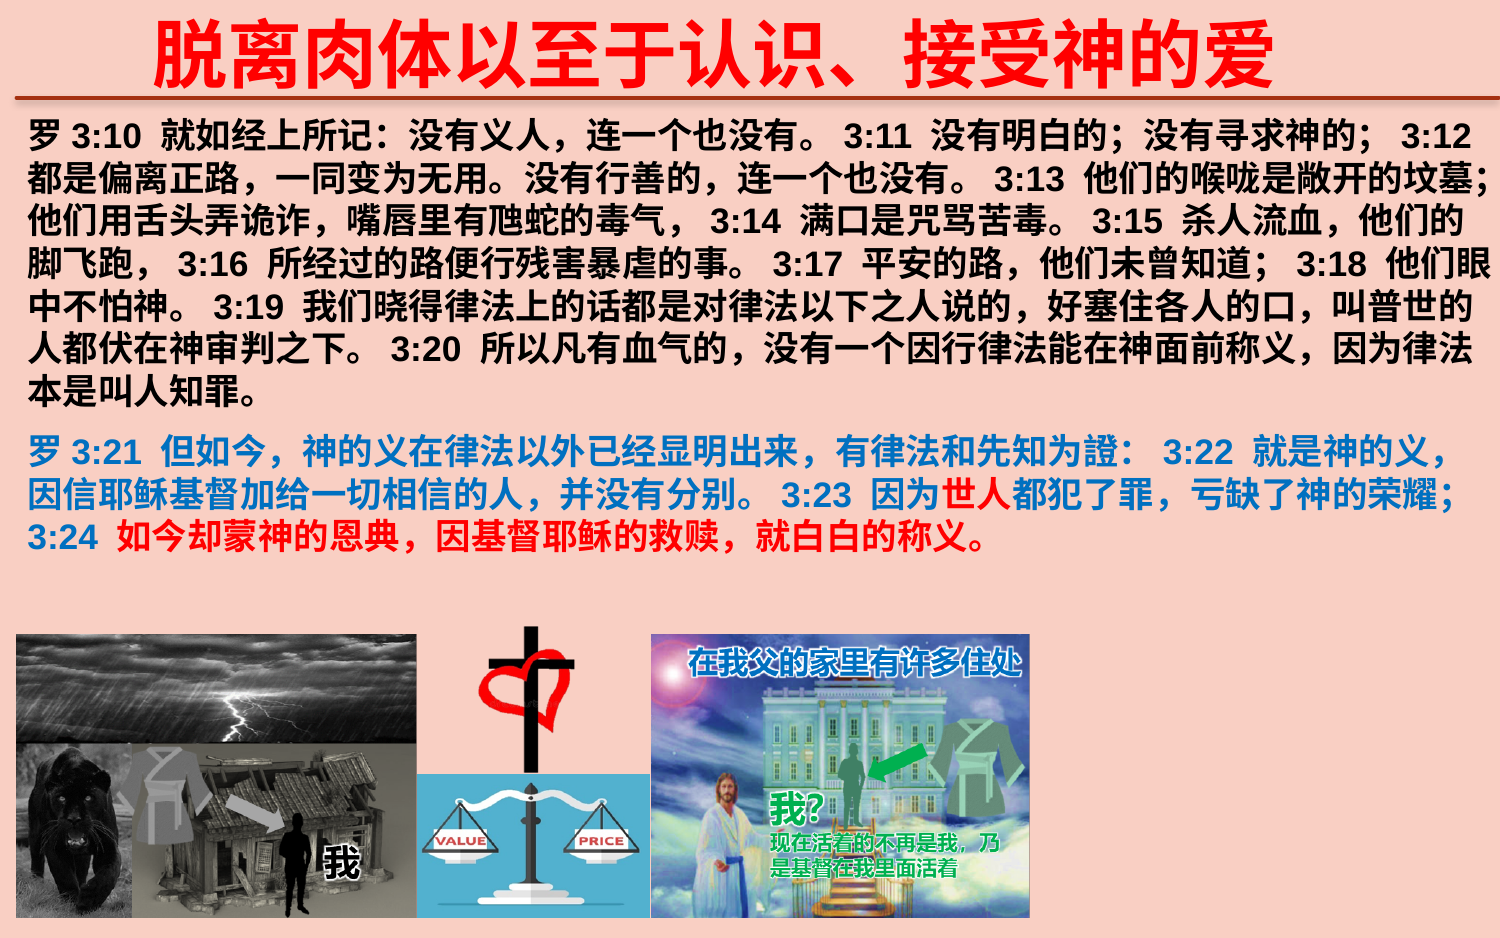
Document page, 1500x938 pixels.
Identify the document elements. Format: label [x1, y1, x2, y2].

text_box [16, 0, 1500, 918]
